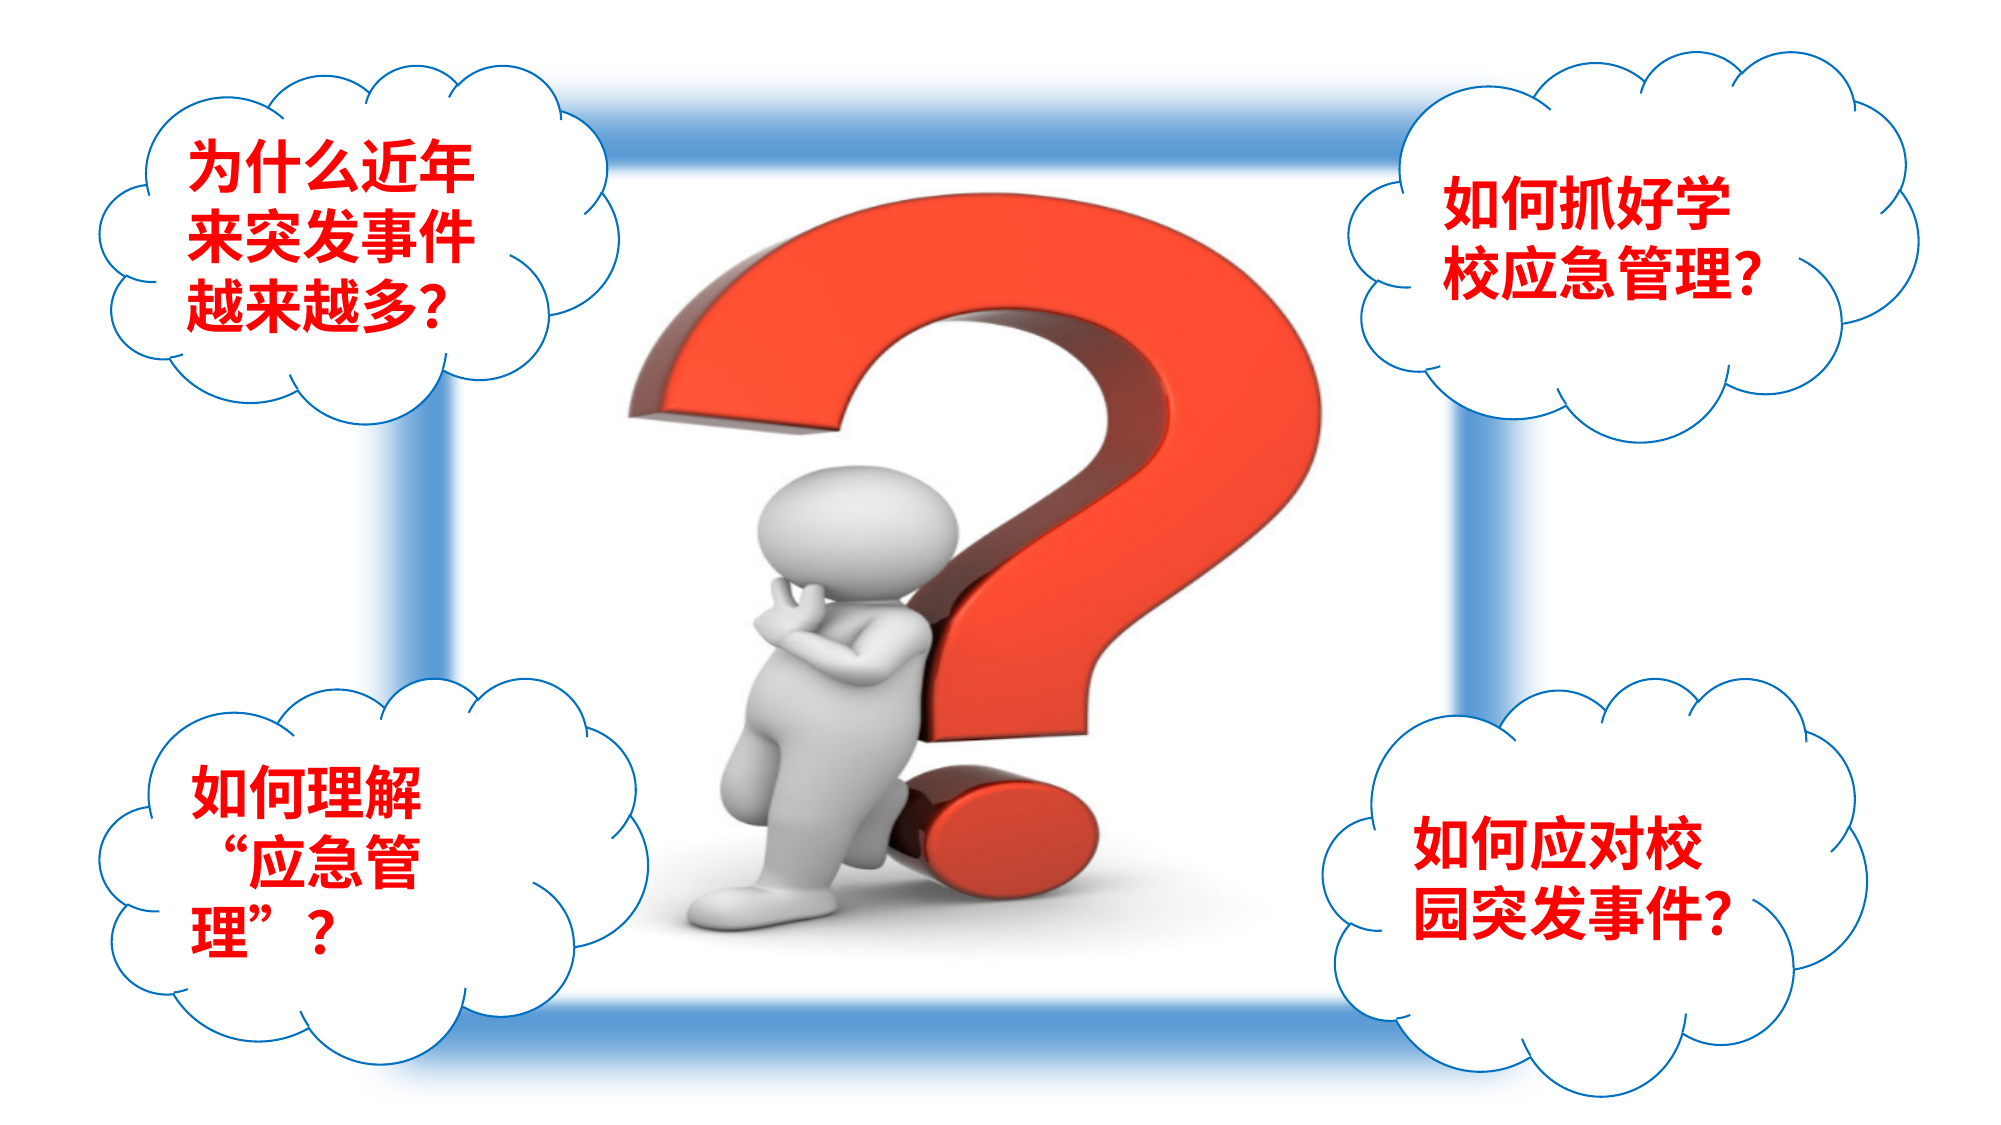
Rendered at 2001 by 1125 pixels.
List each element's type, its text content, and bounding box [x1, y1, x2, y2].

text_box 如何抓好学校应急管理？ [1399, 51, 1920, 444]
text_box 为什么近年来突发事件越来越多？ [98, 64, 607, 426]
text_box 如何应对校园突发事件？ [1365, 677, 1869, 1098]
text_box 如何理解“应急管理”？ [98, 677, 460, 1066]
picture [439, 155, 1468, 1016]
